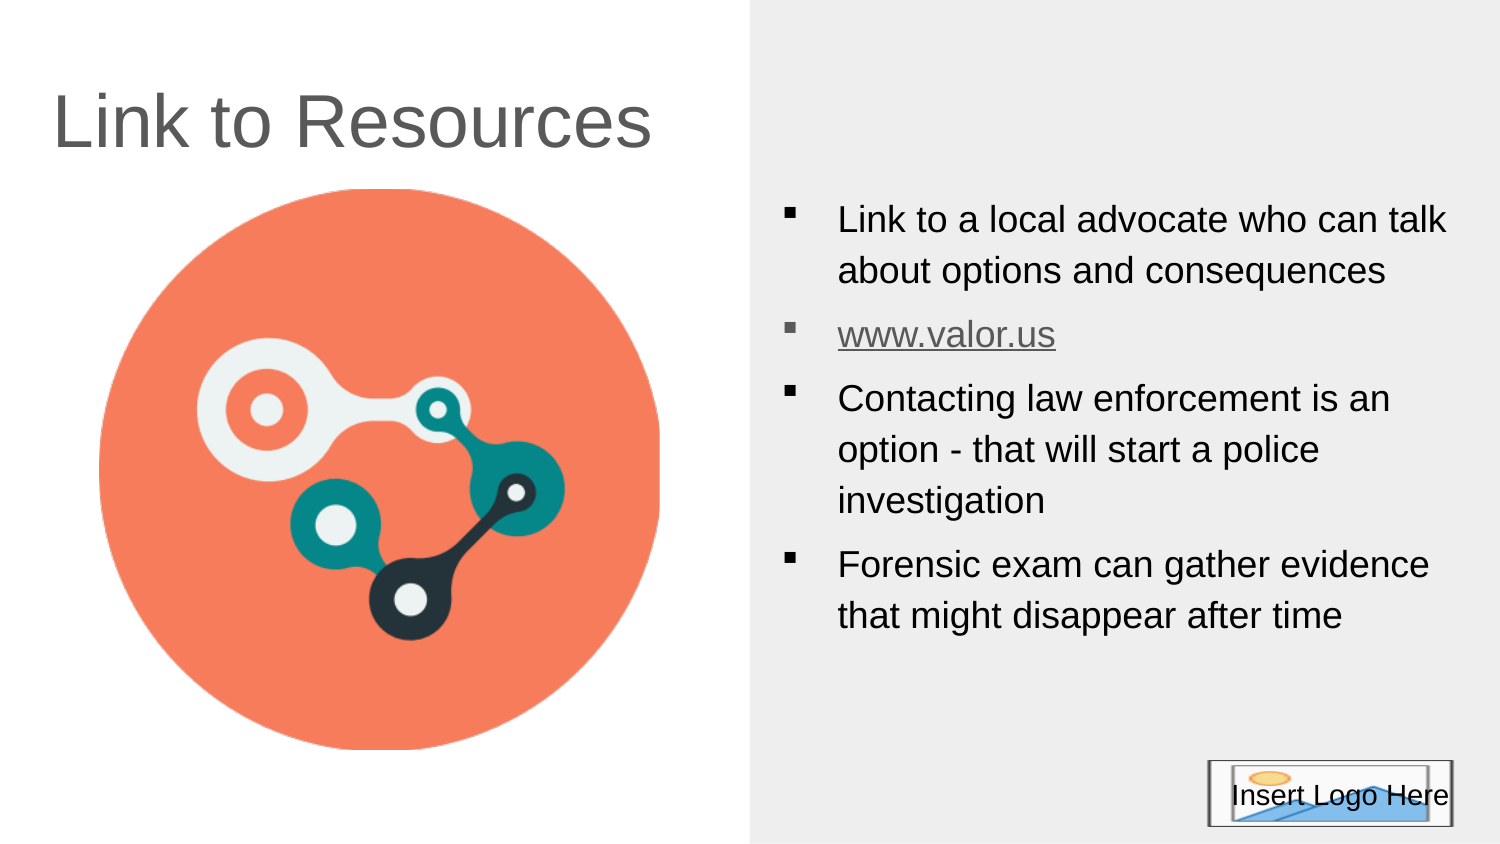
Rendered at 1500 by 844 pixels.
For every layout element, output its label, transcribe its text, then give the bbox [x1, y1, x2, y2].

picture [37, 188, 722, 750]
picture [1199, 757, 1463, 831]
title Link to Resources [37, 75, 722, 169]
list Link to a local advocate who can talk about options and consequences www.valor.us Contacting law enforcement is an option - that will start a police investigation Forensic exam can gather evidence that might disappear after time [780, 75, 1463, 750]
